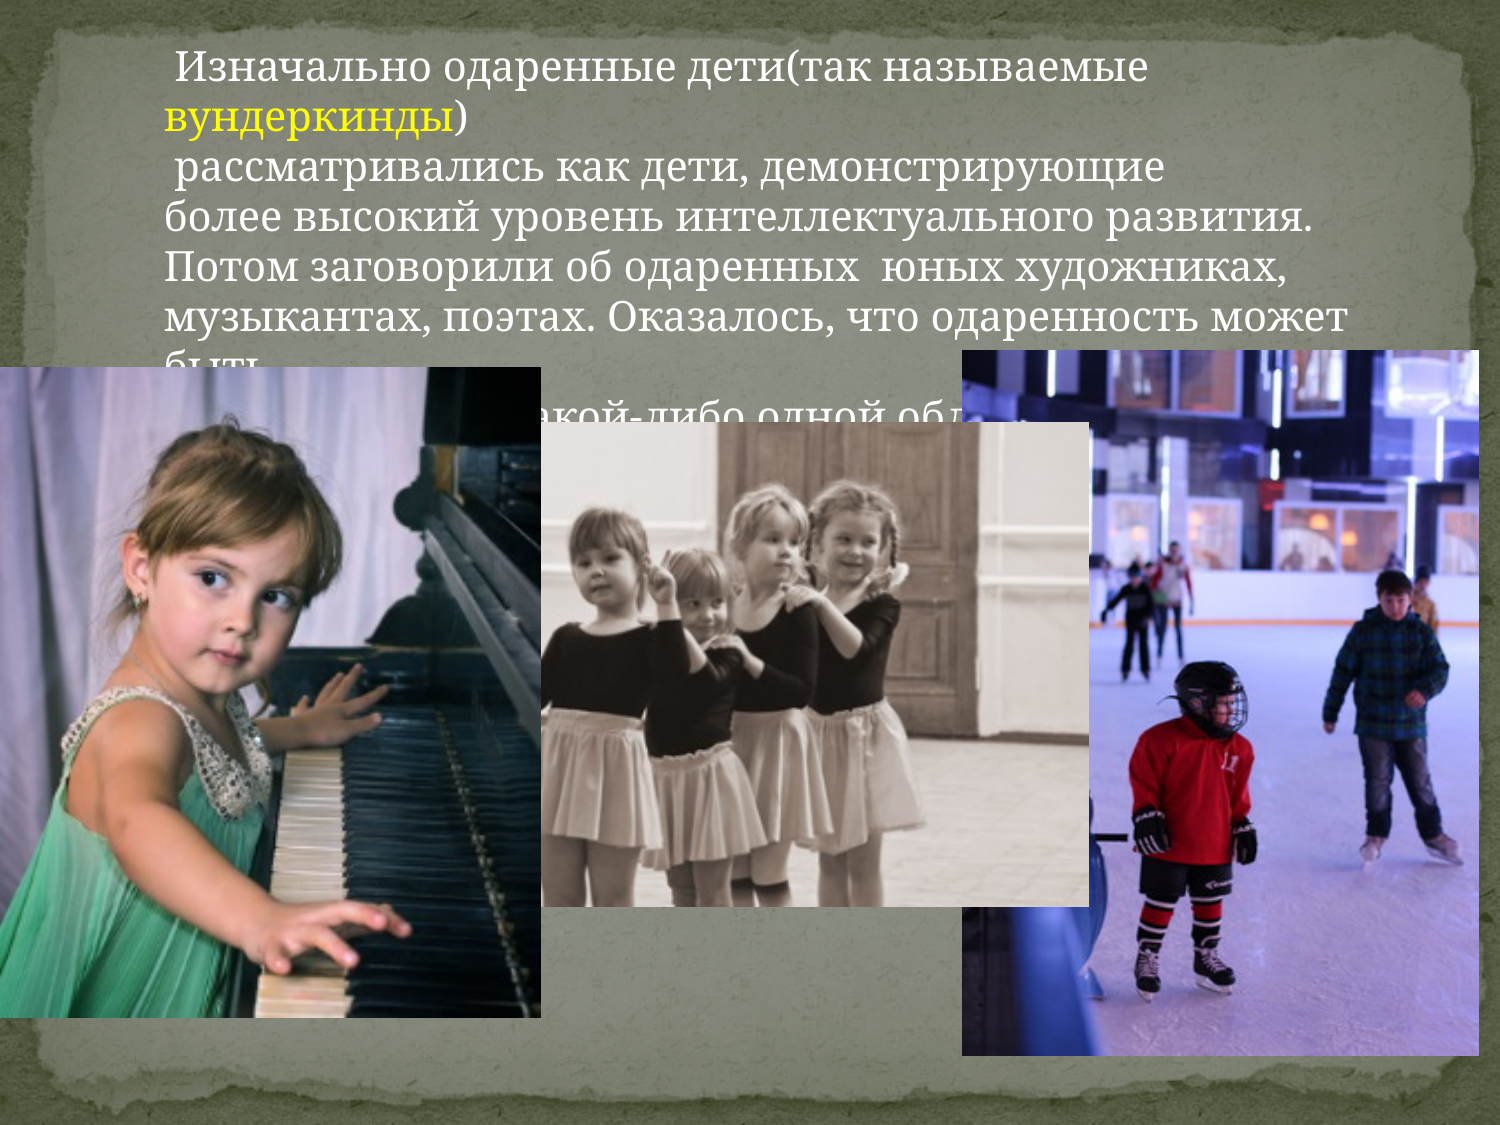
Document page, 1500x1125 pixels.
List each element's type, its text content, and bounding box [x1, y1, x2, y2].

picture [0, 350, 1479, 1056]
text_box Изначально одаренные дети(так называемые вундеркинды) рассматривались как дети, демонстрирующие более высокий уровень интеллектуального развития. Потом заговорили об одаренных юных художниках, музыкантах, поэтах. Оказалось, что одаренность может быть специальной, в какой-либо одной области [148, 32, 1400, 411]
